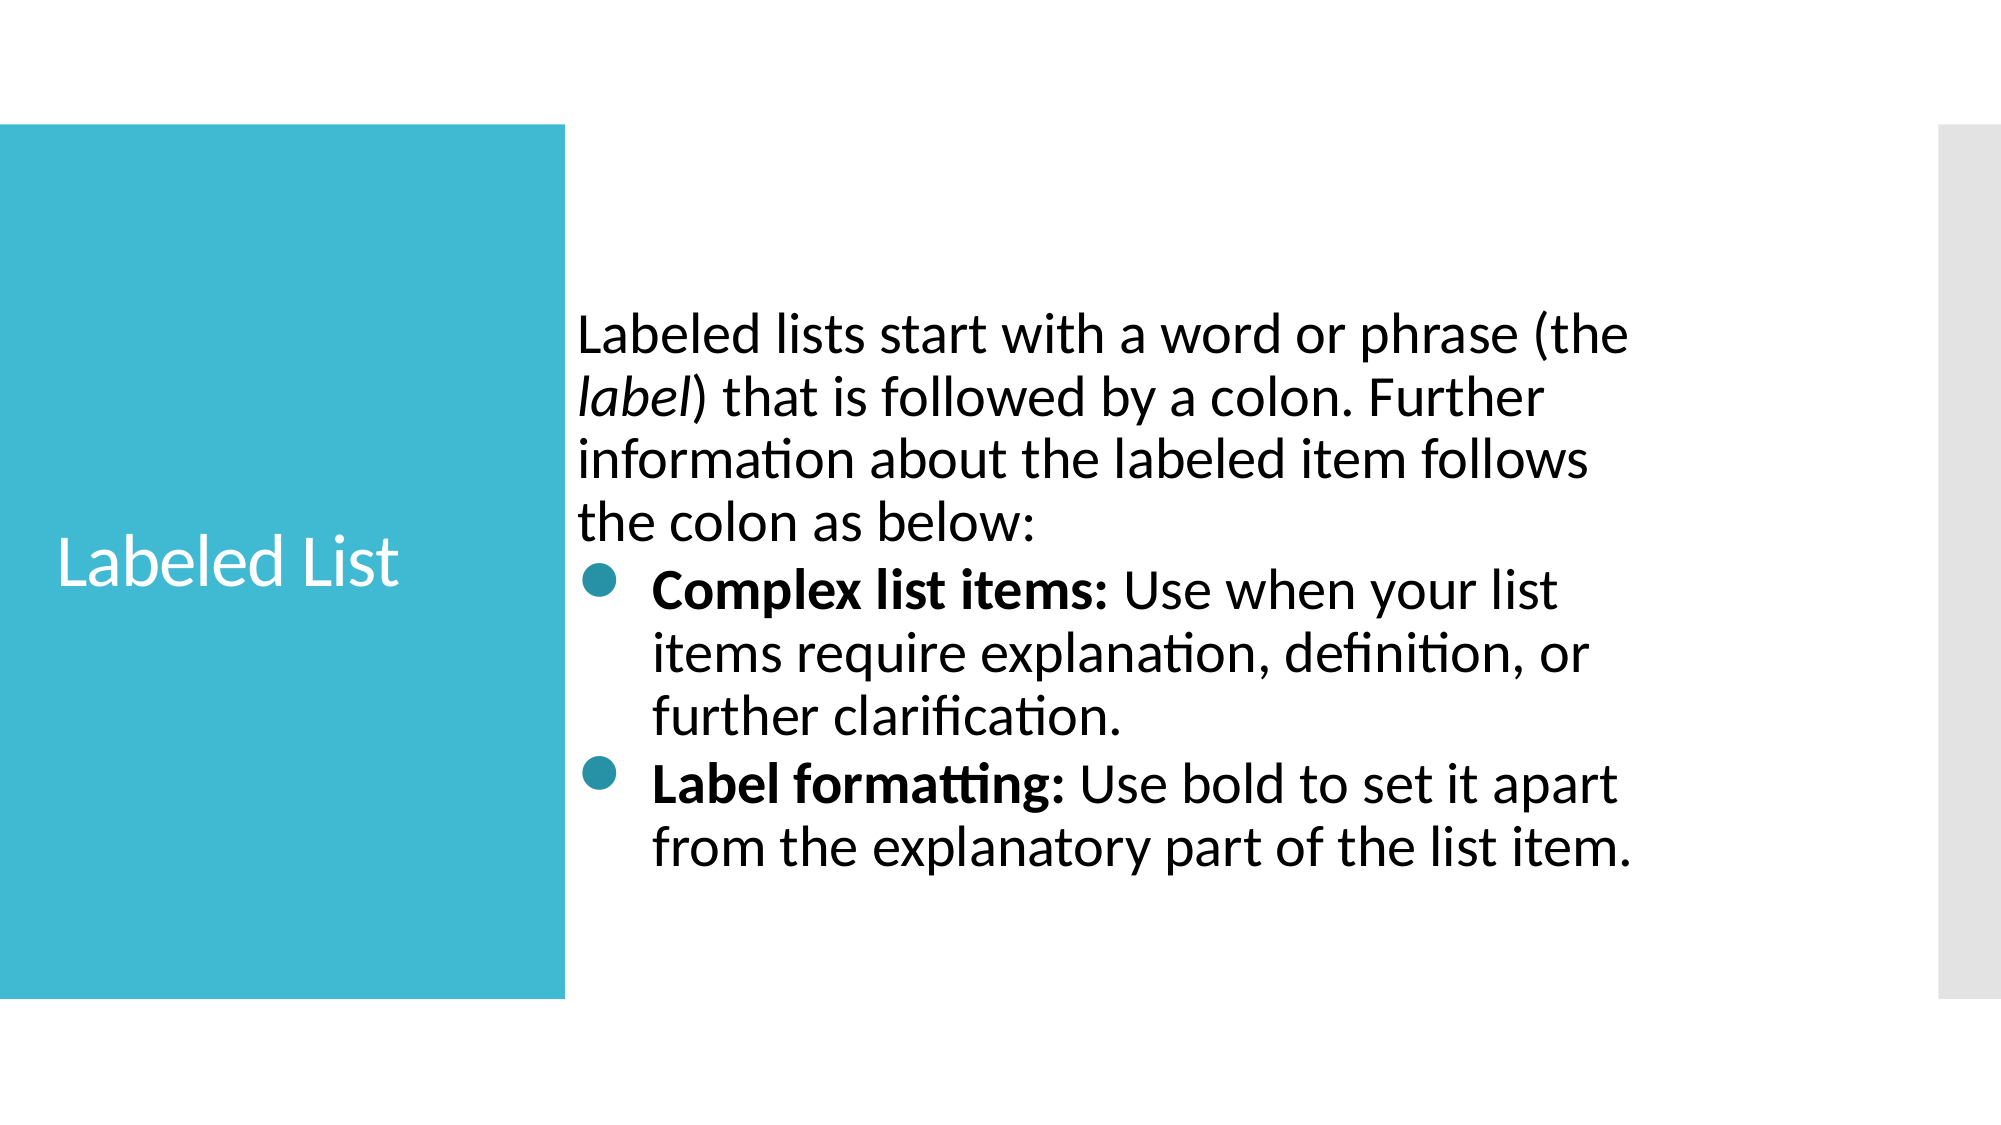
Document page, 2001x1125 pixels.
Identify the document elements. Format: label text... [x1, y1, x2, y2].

list Labeled lists start with a word or phrase (the label) that is followed by a colon. Further information about the labeled item follows the colon as below: Complex list items: Use when your list items require explanation, definition, or further clarification. Label formatting: Use bold to set it apart from the explanatory part of the list item. [337, 262, 1688, 1005]
title Labeled List [41, 184, 525, 940]
